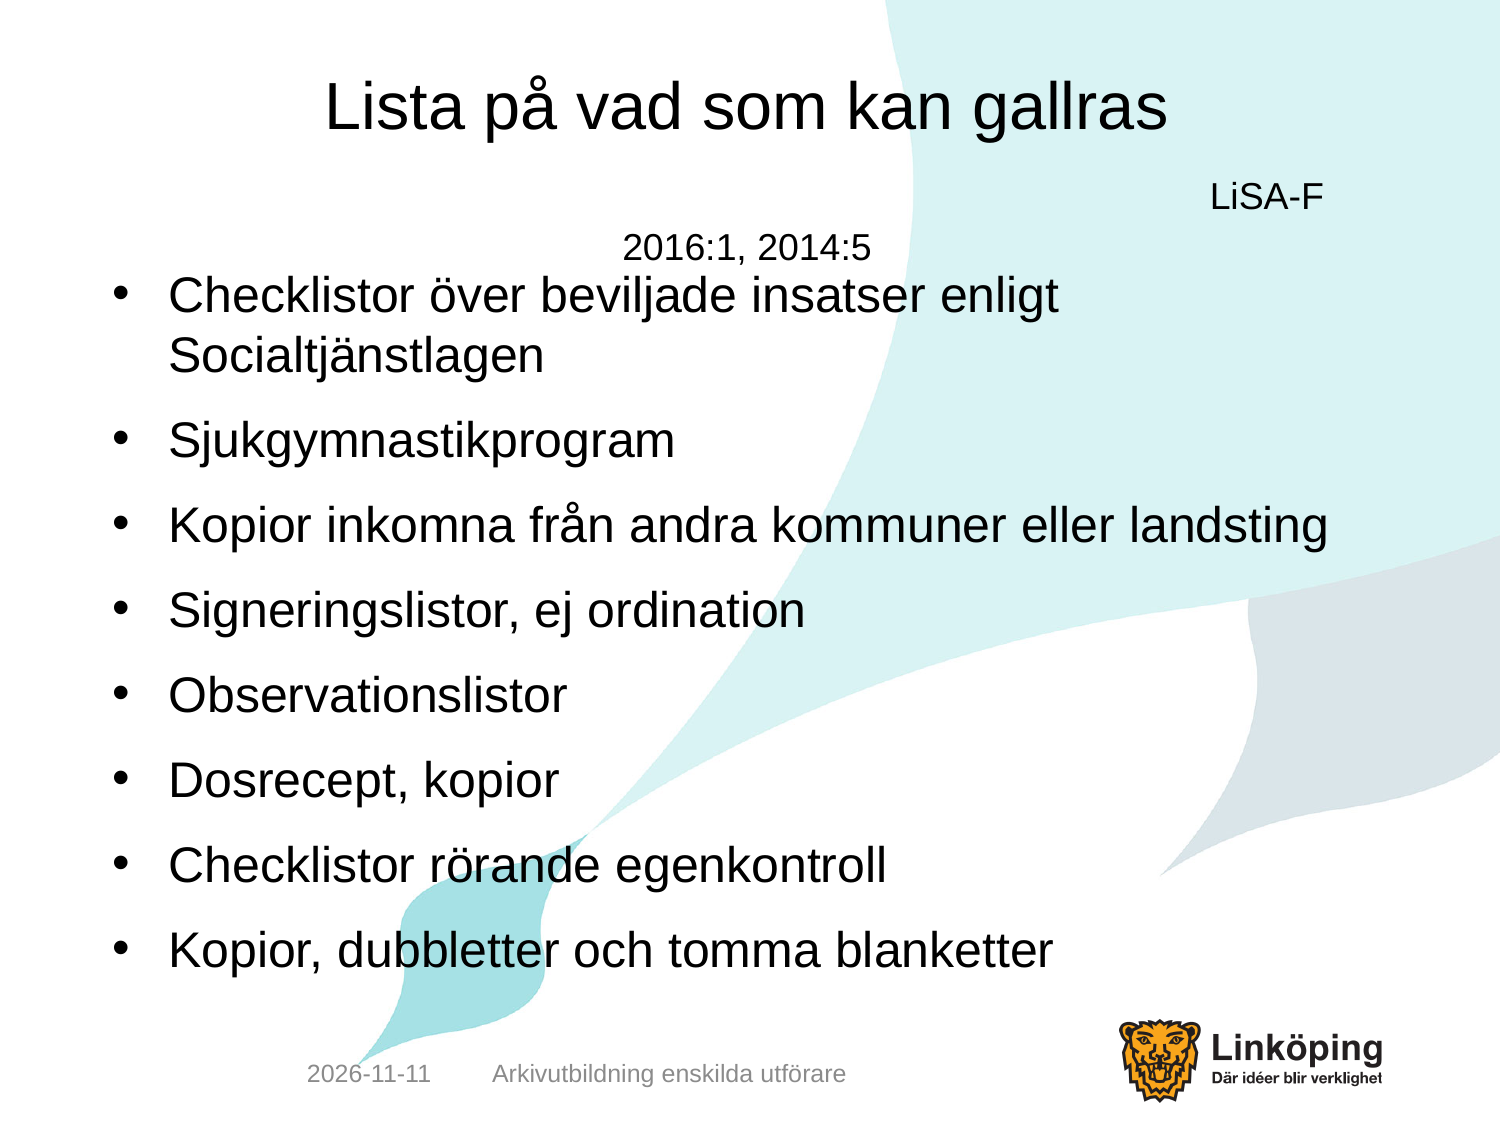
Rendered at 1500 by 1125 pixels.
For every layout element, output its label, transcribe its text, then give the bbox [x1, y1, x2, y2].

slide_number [291, 1042, 477, 1103]
list Checklistor över beviljade insatser enligt Socialtjänstlagen Sjukgymnastikprogram Kopior inkomna från andra kommuner eller landsting Signeringslistor, ej ordination Observationslistor Dosrecept, kopior Checklistor rörande egenkontroll Kopior, dubbletter och tomma blanketter [112, 262, 1382, 1005]
footer Arkivutbildning enskilda utförare [477, 1042, 1070, 1103]
title Lista på vad som kan gallras LiSA-F 2016:1, 2014:5 [112, 62, 1382, 251]
picture [0, 0, 1500, 1125]
